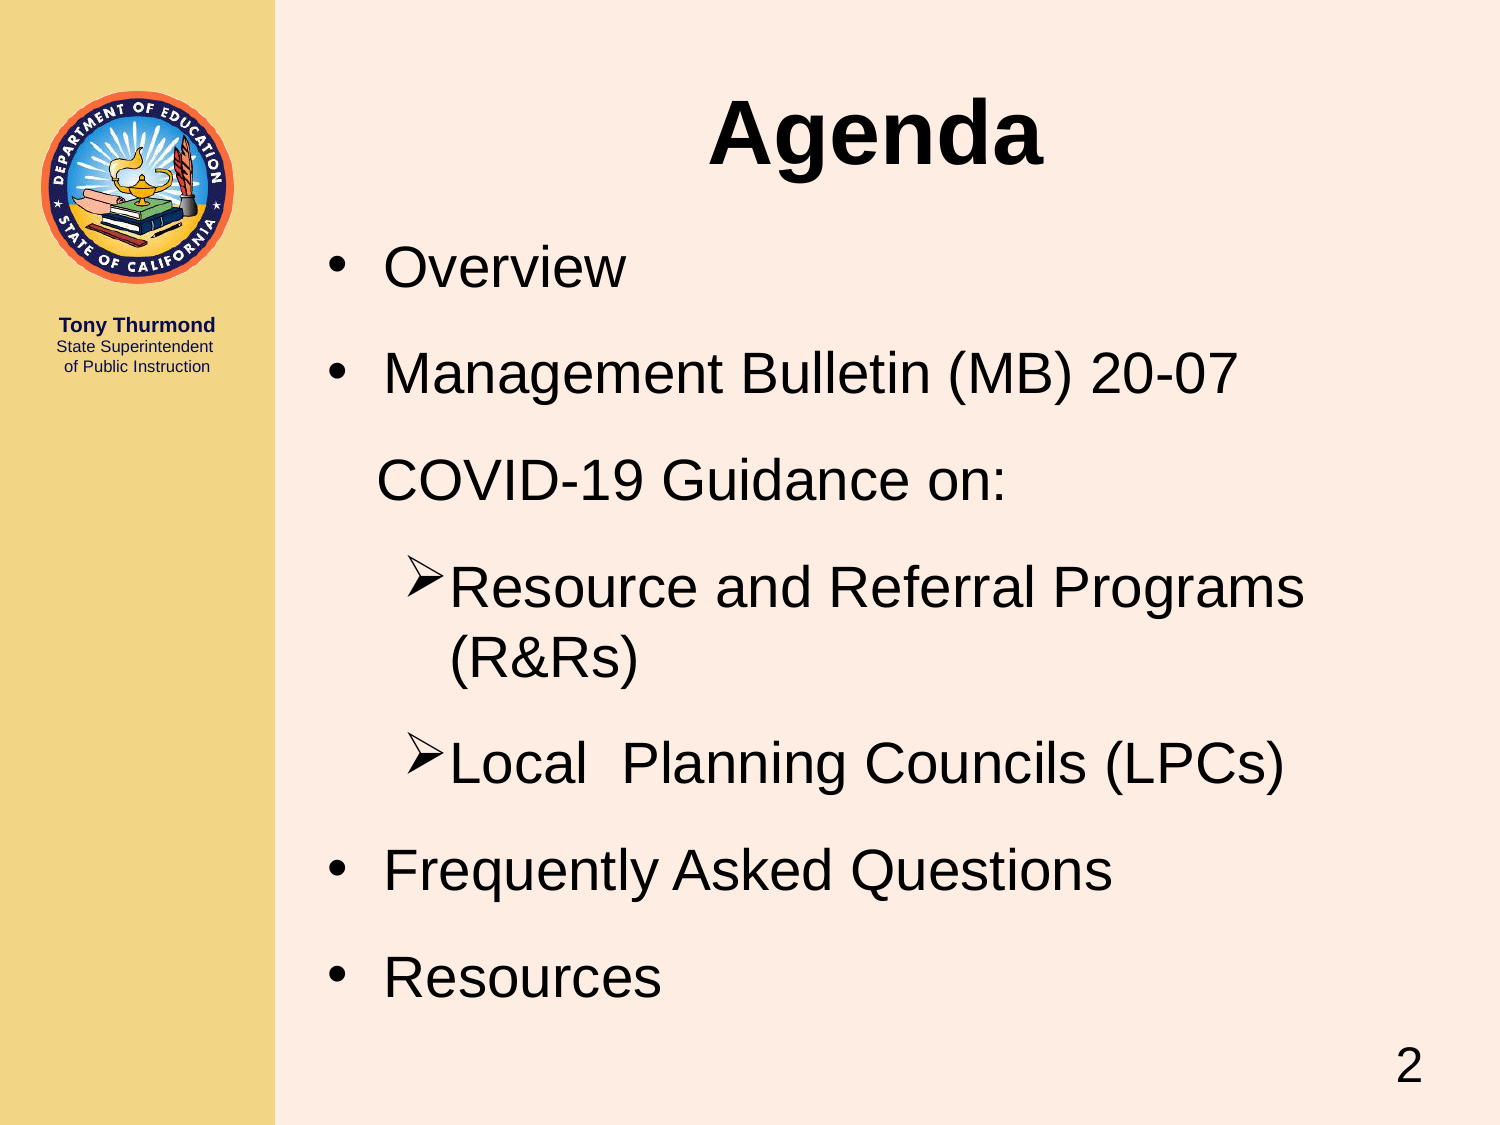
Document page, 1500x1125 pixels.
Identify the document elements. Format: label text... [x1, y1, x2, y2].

title Agenda [313, 33, 1439, 221]
list Overview Management Bulletin (MB) 20-07 COVID-19 Guidance on: Resource and Referral Programs (R&Rs) Local Planning Councils (LPCs) Frequently Asked Questions Resources [312, 221, 1486, 1091]
slide_number 2 [1163, 1025, 1439, 1100]
picture [24, 74, 250, 300]
